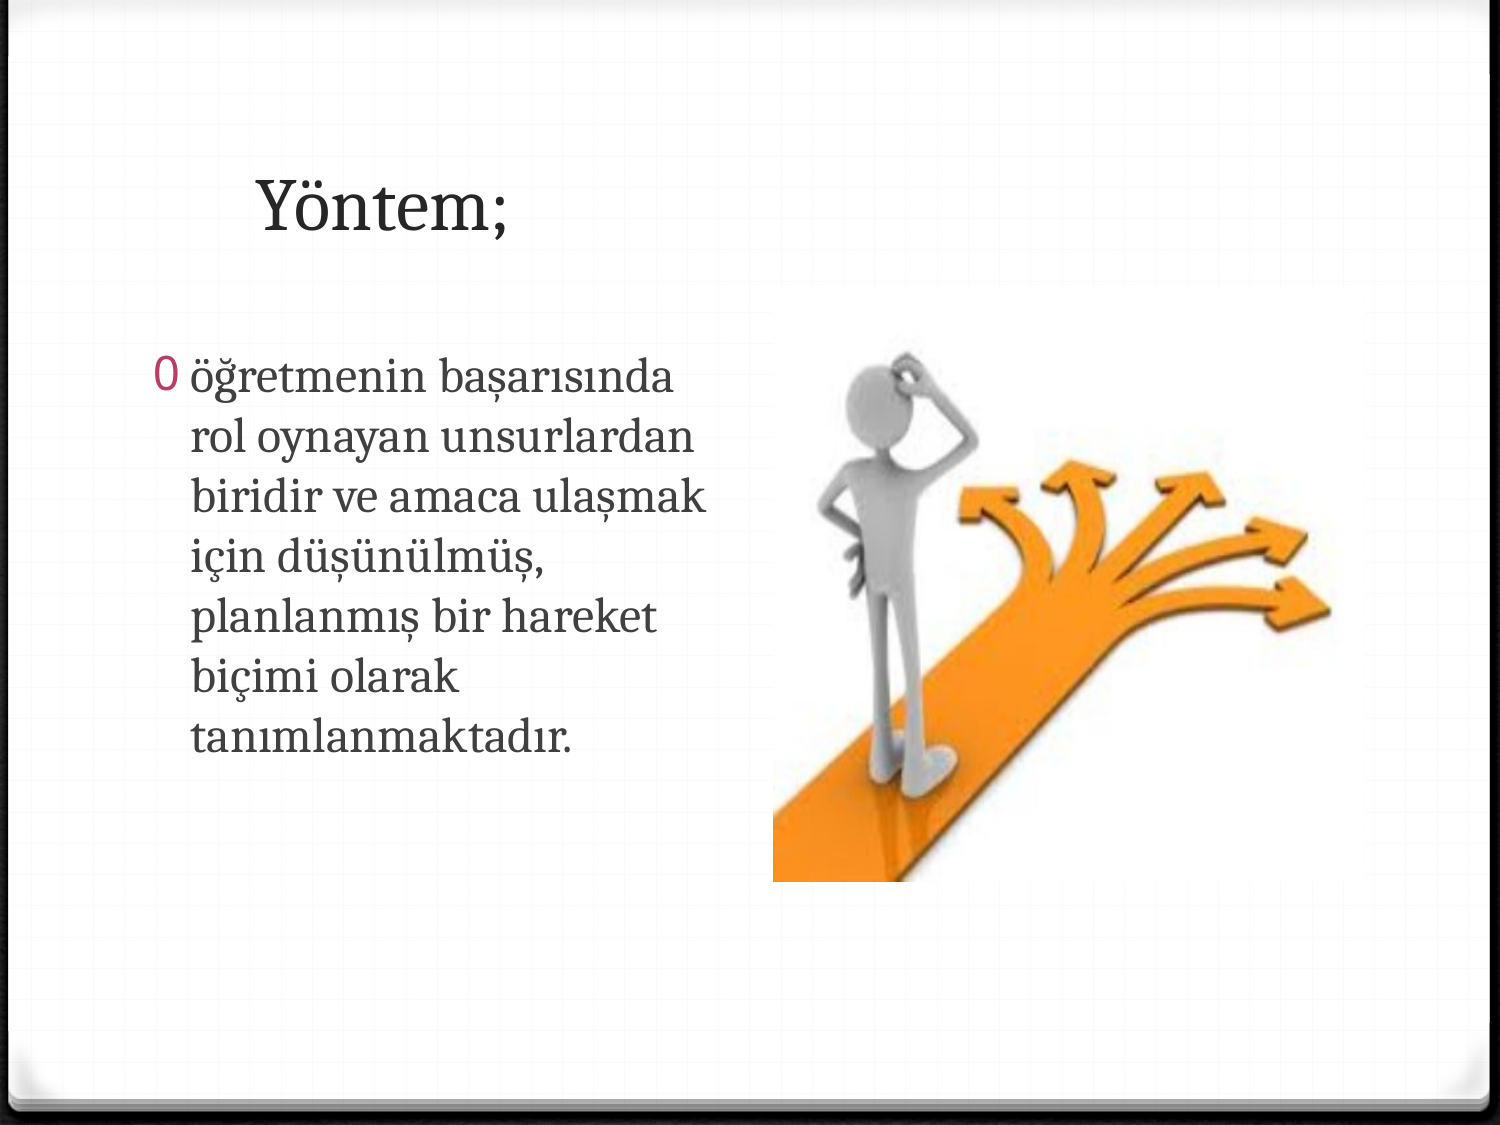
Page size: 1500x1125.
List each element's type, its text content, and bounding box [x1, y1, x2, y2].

title Yöntem; [90, 71, 1410, 309]
list öğretmenin başarısında rol oynayan unsurlardan biridir ve amaca ulaşmak için düşünülmüş, planlanmış bir hareket biçimi olarak tanımlanmaktadır. [138, 334, 738, 983]
picture [0, 0, 1500, 1125]
